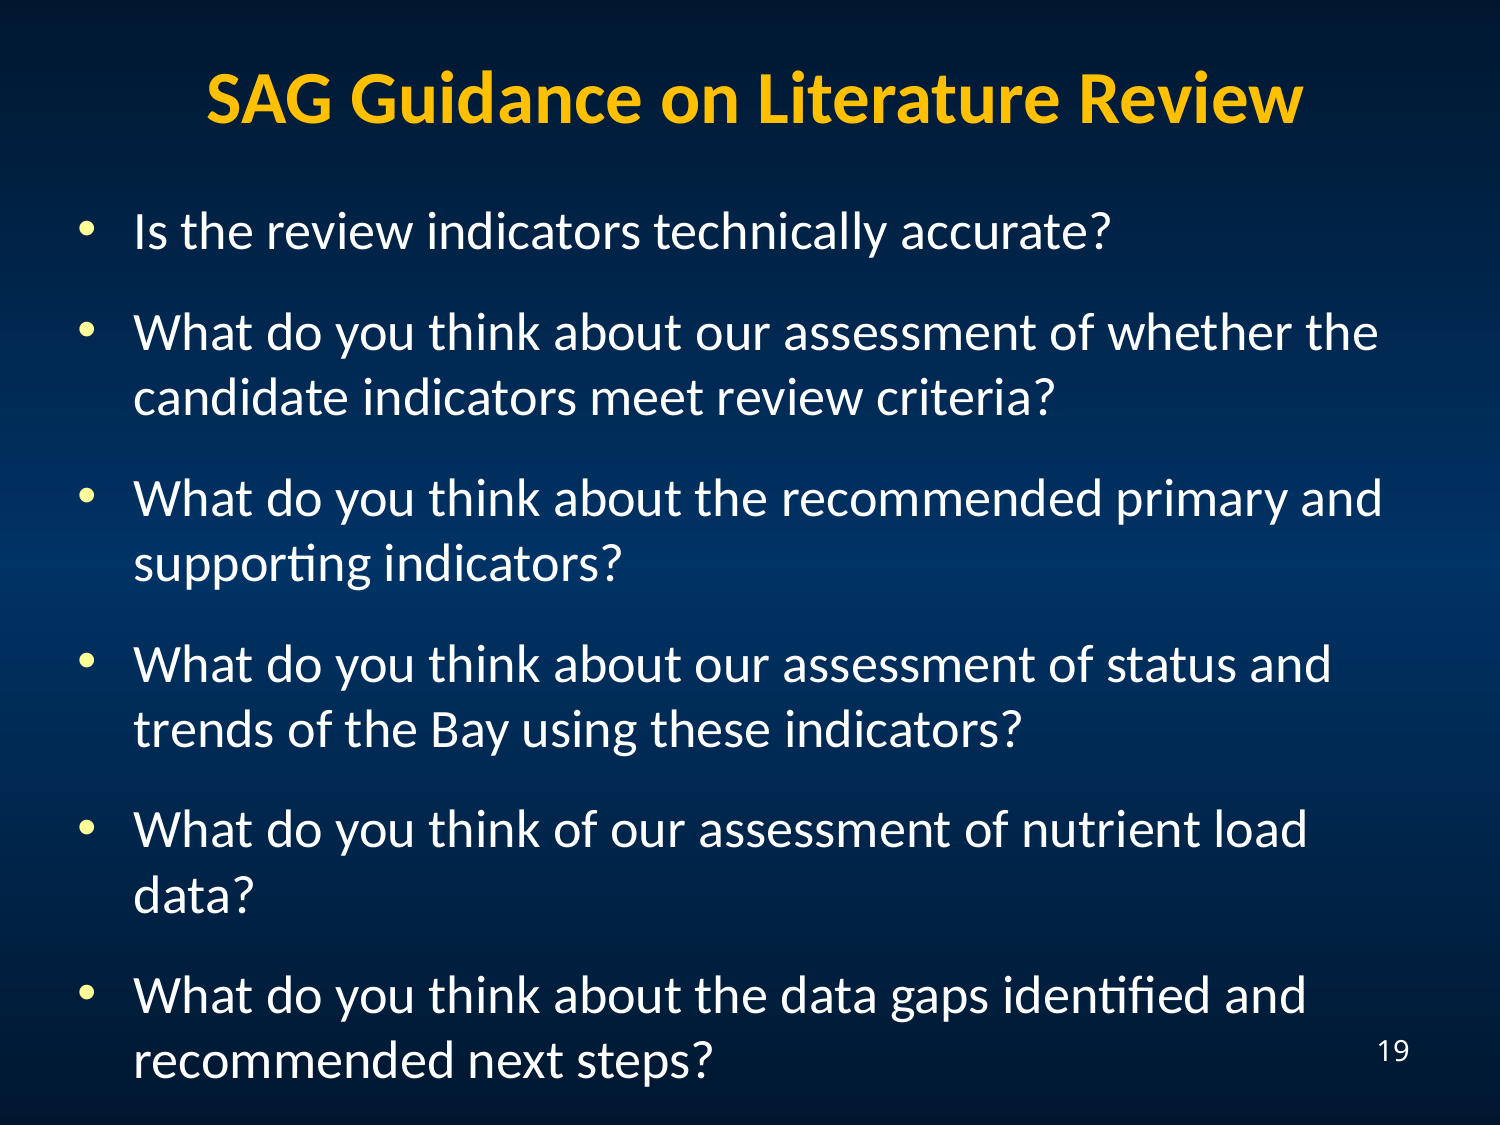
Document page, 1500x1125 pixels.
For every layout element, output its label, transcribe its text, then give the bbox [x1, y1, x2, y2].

list Is the review indicators technically accurate? What do you think about our assessment of whether the candidate indicators meet review criteria? What do you think about the recommended primary and supporting indicators? What do you think about our assessment of status and trends of the Bay using these indicators? What do you think of our assessment of nutrient load data? What do you think about the data gaps identified and recommended next steps? [62, 187, 1425, 1103]
title SAG Guidance on Literature Review [37, 0, 1475, 188]
slide_number 19 [1074, 1024, 1426, 1103]
